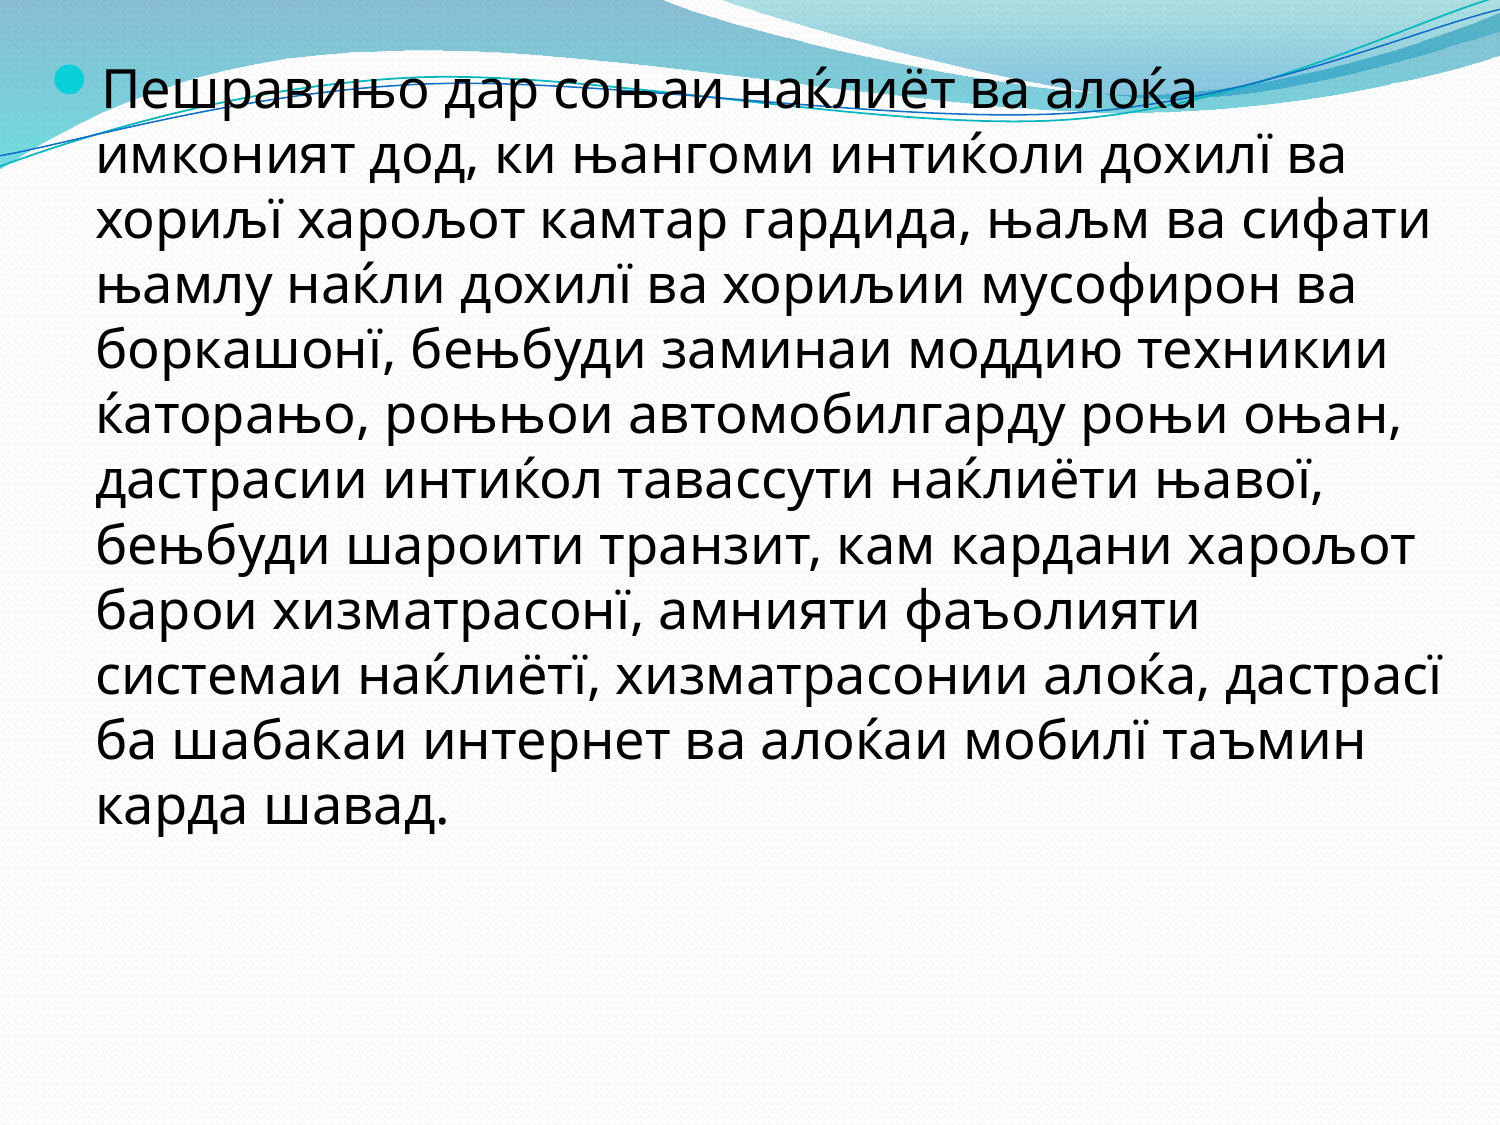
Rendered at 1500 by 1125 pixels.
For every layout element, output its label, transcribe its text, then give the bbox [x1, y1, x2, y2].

list Пешравињо дар соњаи наќлиёт ва алоќа имконият дод, ки њангоми интиќоли дохилї ва хориљї харољот камтар гардида, њаљм ва сифати њамлу наќли дохилї ва хориљии мусофирон ва боркашонї, бењбуди заминаи моддию техникии ќаторањо, роњњои автомобилгарду роњи оњан, дастрасии интиќол тавассути наќлиёти њавої, бењбуди шароити транзит, кам кардани харољот барои хизматрасонї, амнияти фаъолияти системаи наќлиётї, хизматрасонии алоќа, дастрасї ба шабакаи интернет ва алоќаи мобилї таъмин карда шавад. [35, 46, 1477, 1090]
